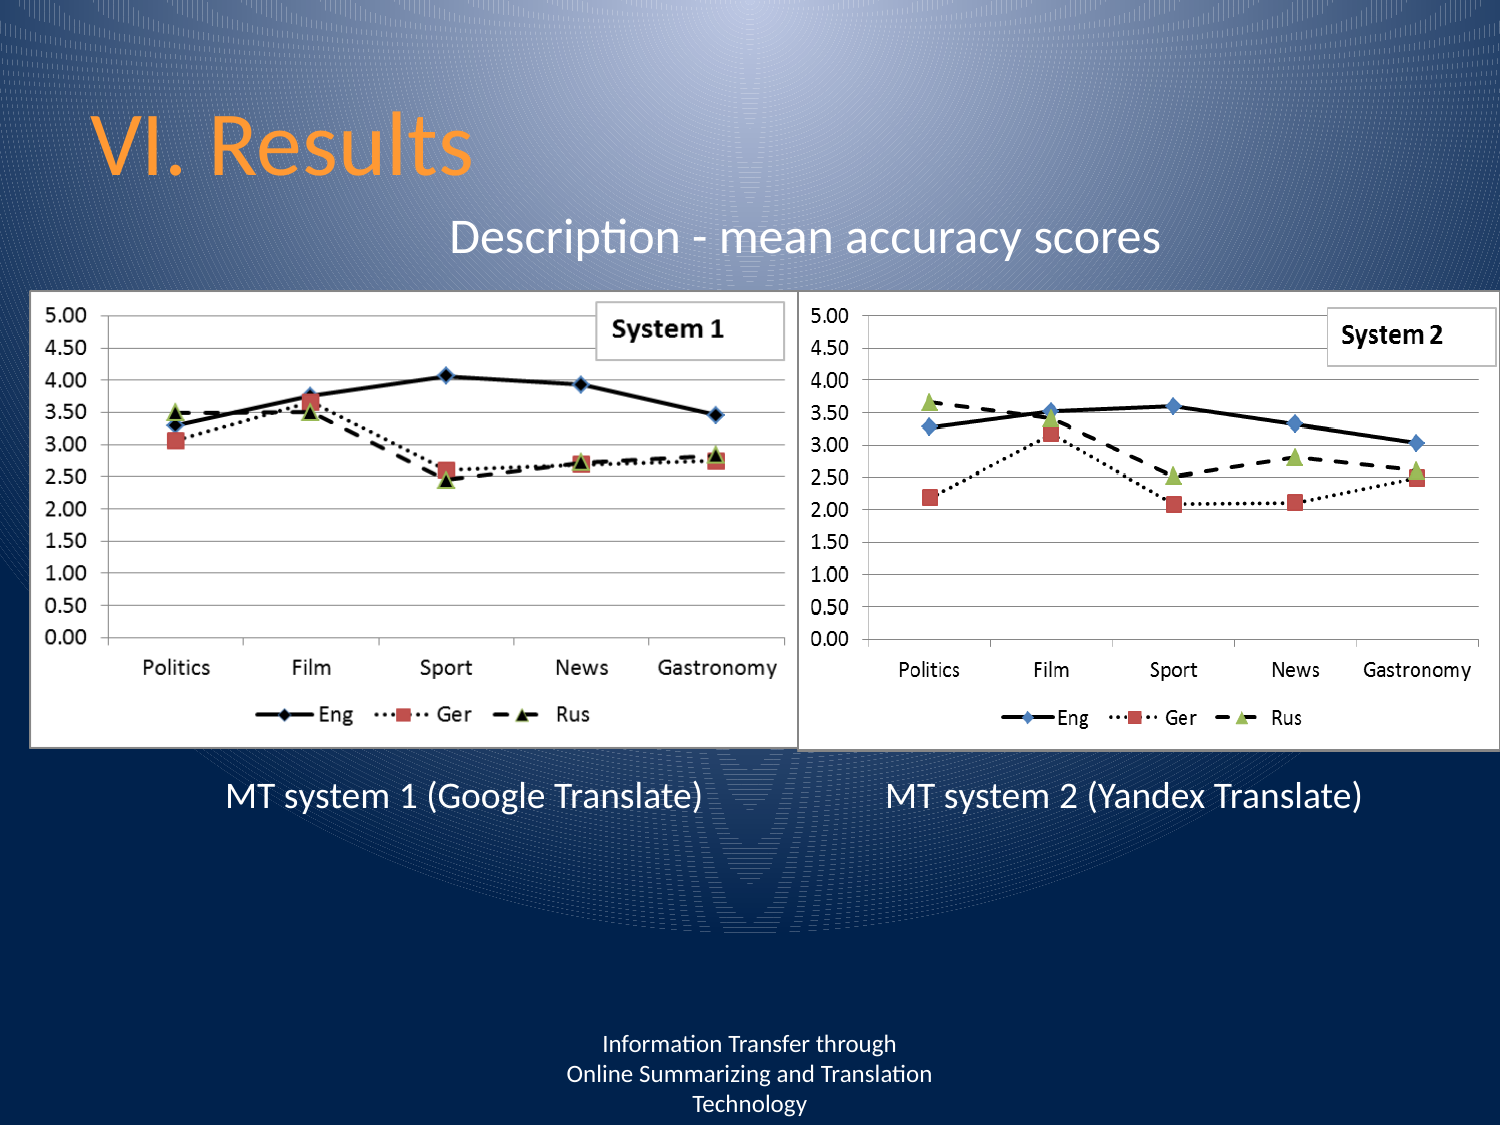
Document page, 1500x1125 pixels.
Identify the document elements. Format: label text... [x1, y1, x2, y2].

title VI. Results [75, 45, 1425, 233]
text_box MT system 2 (Yandex Translate) [870, 763, 1378, 823]
picture [29, 290, 1500, 752]
footer Information Transfer through Online Summarizing and Translation Technology [512, 1042, 988, 1103]
text_box MT system 1 (Google Translate) [210, 763, 719, 823]
text_box Description - mean accuracy scores [434, 196, 1177, 271]
